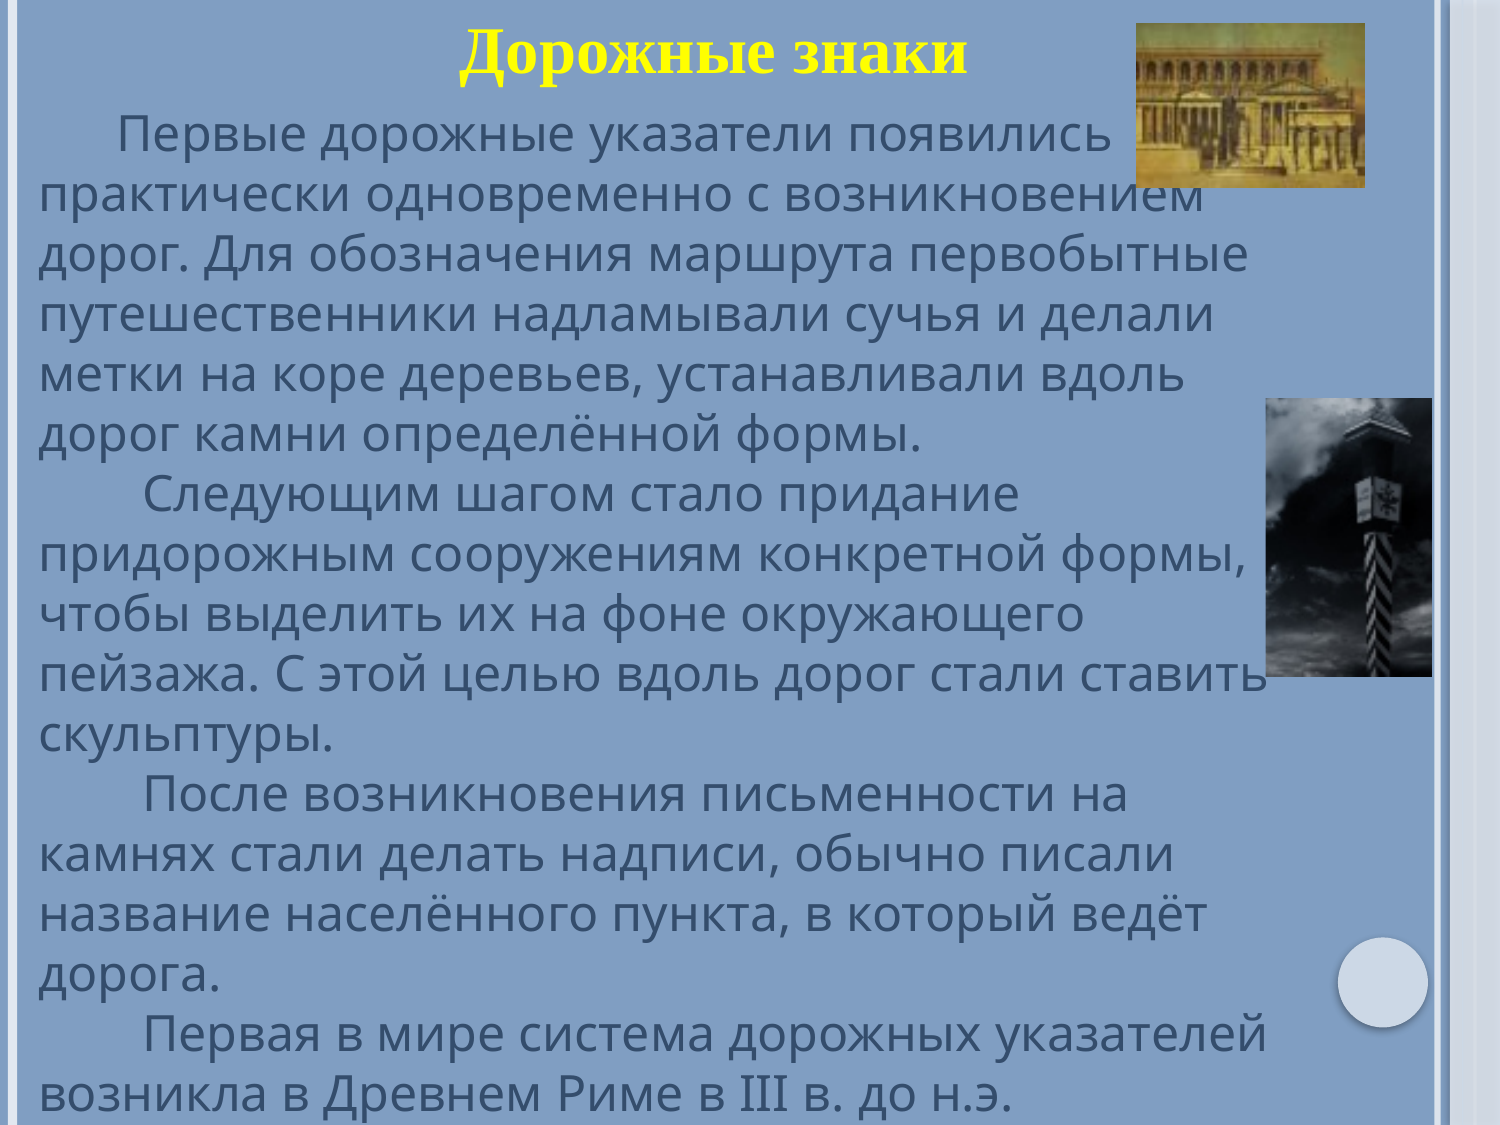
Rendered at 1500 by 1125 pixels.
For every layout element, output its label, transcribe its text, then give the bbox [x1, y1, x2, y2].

text_box Первые дорожные указатели появились практически одновременно с возникновением дорог. Для обозначения маршрута первобытные путешественники надламывали сучья и делали метки на коре деревьев, устанавливали вдоль дорог камни определённой формы. Следующим шагом стало придание придорожным сооружениям конкретной формы, чтобы выделить их на фоне окружающего пейзажа. С этой целью вдоль дорог стали ставить скульптуры. После возникновения письменности на камнях стали делать надписи, обычно писали название населённого пункта, в который ведёт дорога. Первая в мире система дорожных указателей возникла в Древнем Риме в III в. до н.э. [23, 93, 1313, 1125]
picture [1136, 22, 1366, 188]
text_box Дорожные знаки [445, 0, 990, 95]
picture [1265, 397, 1433, 677]
